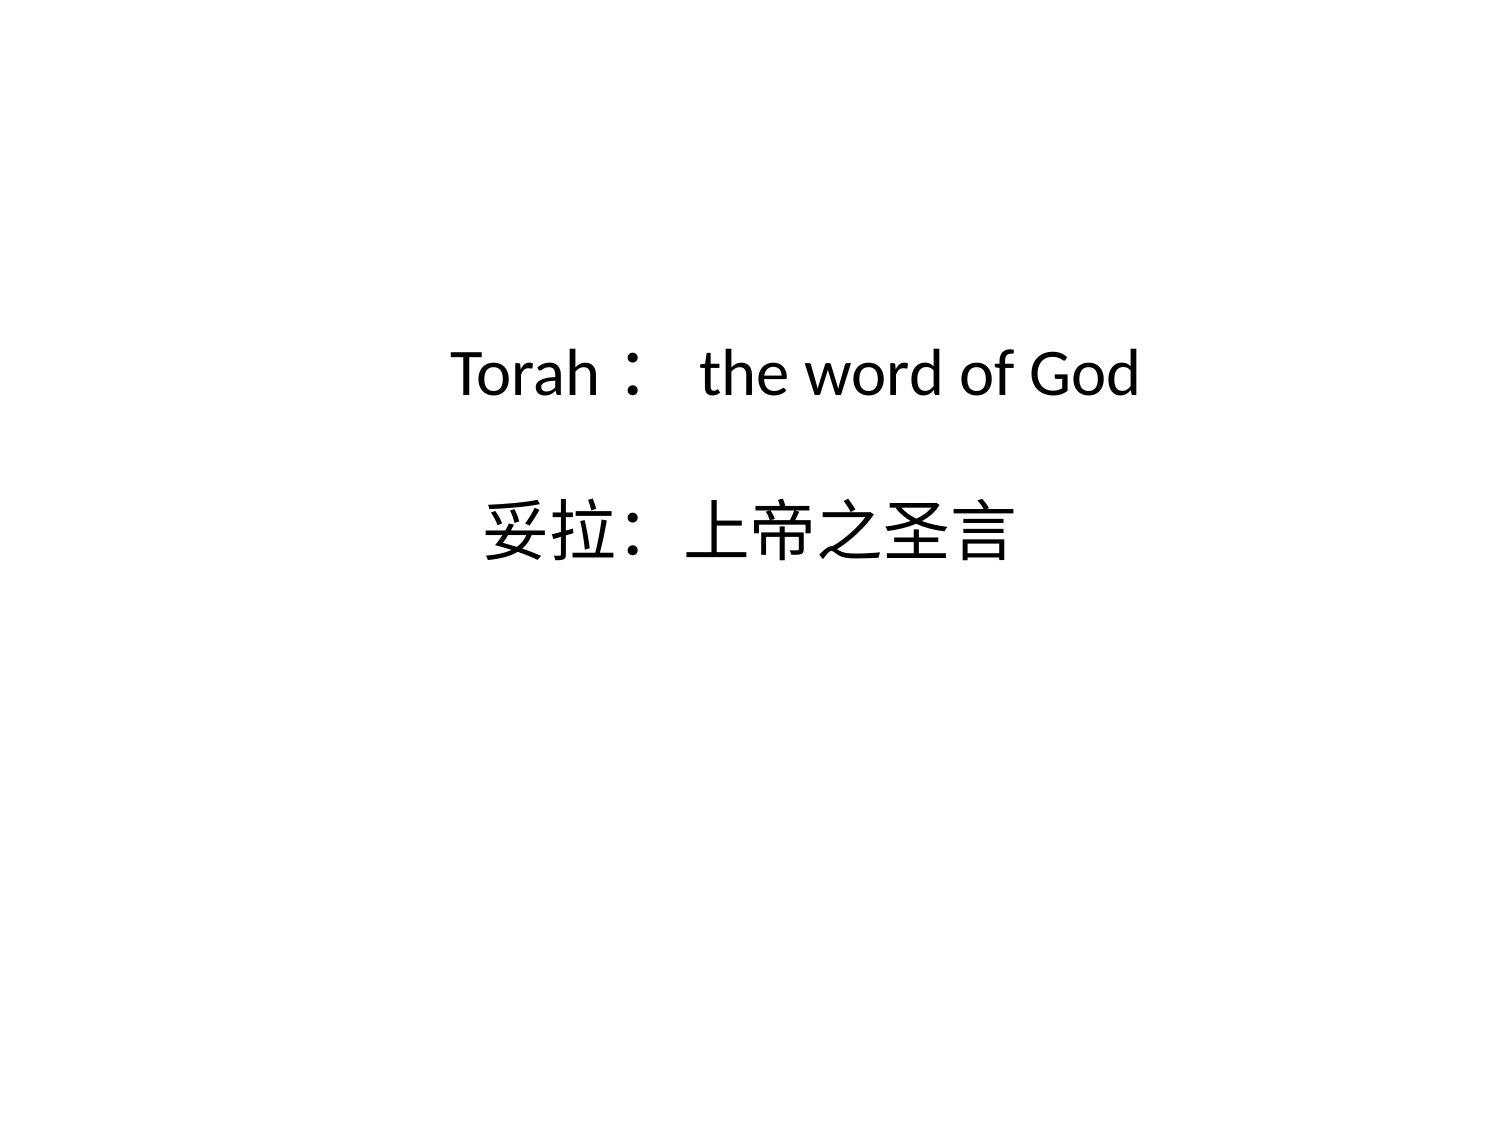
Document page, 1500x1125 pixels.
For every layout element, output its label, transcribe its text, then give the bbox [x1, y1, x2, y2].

title Torah：the word of God 妥拉：上帝之圣言 [87, 324, 1413, 813]
